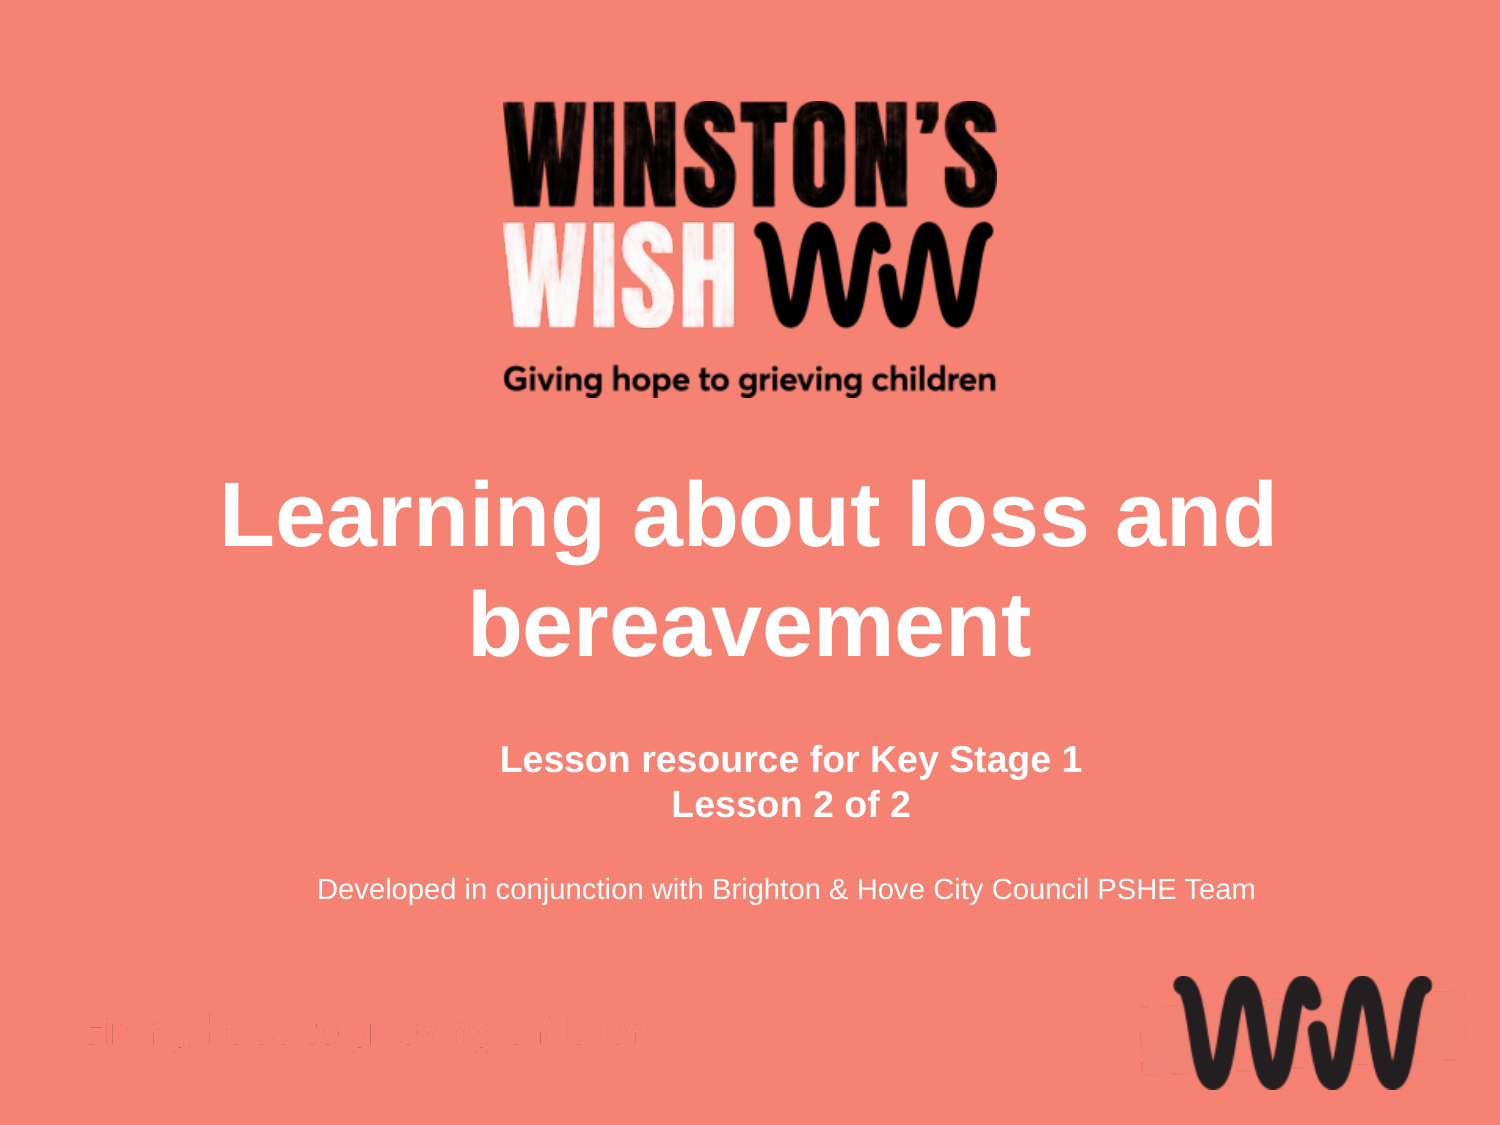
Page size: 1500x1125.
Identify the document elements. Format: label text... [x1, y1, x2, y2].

picture [1139, 976, 1468, 1090]
title Learning about loss and bereavement [112, 444, 1388, 686]
picture [503, 101, 997, 398]
picture [76, 1013, 648, 1052]
text_box Lesson resource for Key Stage 1 Lesson 2 of 2 Developed in conjunction with Brighton & Hove City Council PSHE Team [194, 727, 1388, 1006]
